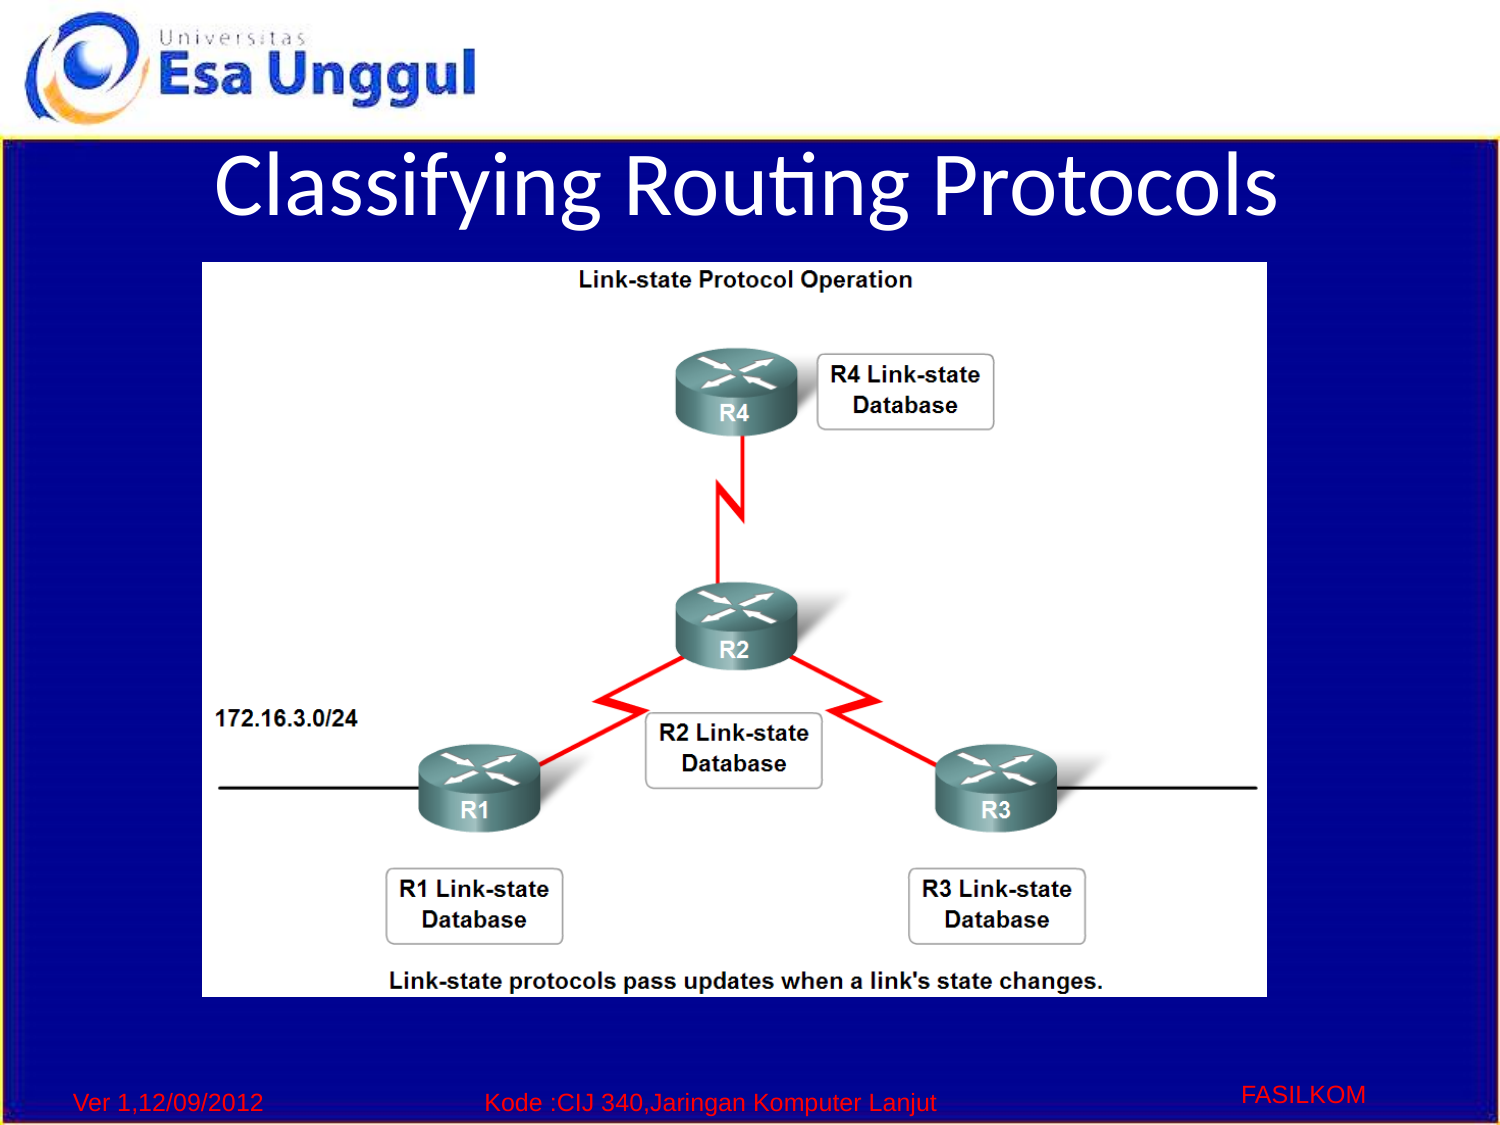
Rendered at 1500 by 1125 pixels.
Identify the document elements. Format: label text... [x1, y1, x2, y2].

picture [0, 0, 1500, 1125]
title Classifying Routing Protocols [72, 85, 1423, 273]
